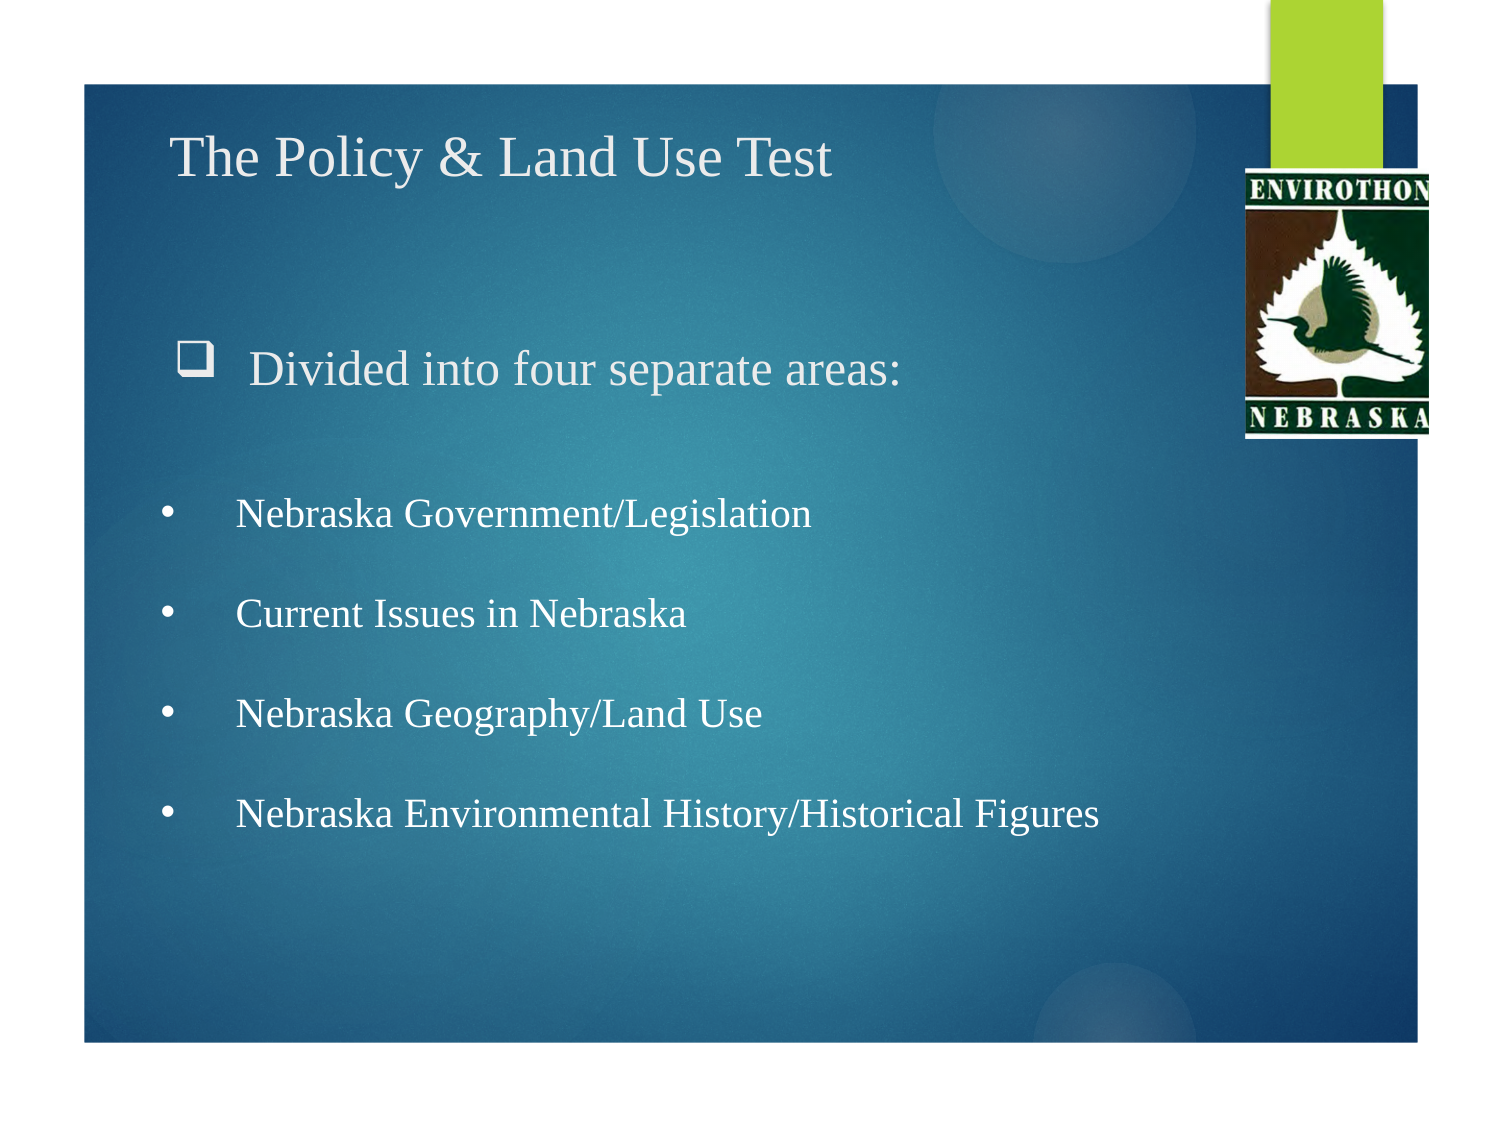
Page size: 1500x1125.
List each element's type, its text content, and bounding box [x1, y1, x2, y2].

picture [1246, 403, 1429, 439]
title The Policy & Land Use Test [154, 111, 1219, 196]
picture [1201, 169, 1473, 395]
text_box Divided into four separate areas: [83, 328, 1201, 403]
text_box Nebraska Government/Legislation Current Issues in Nebraska Nebraska Geography/Land Use Nebraska Environmental History/Historical Figures [70, 490, 1403, 844]
